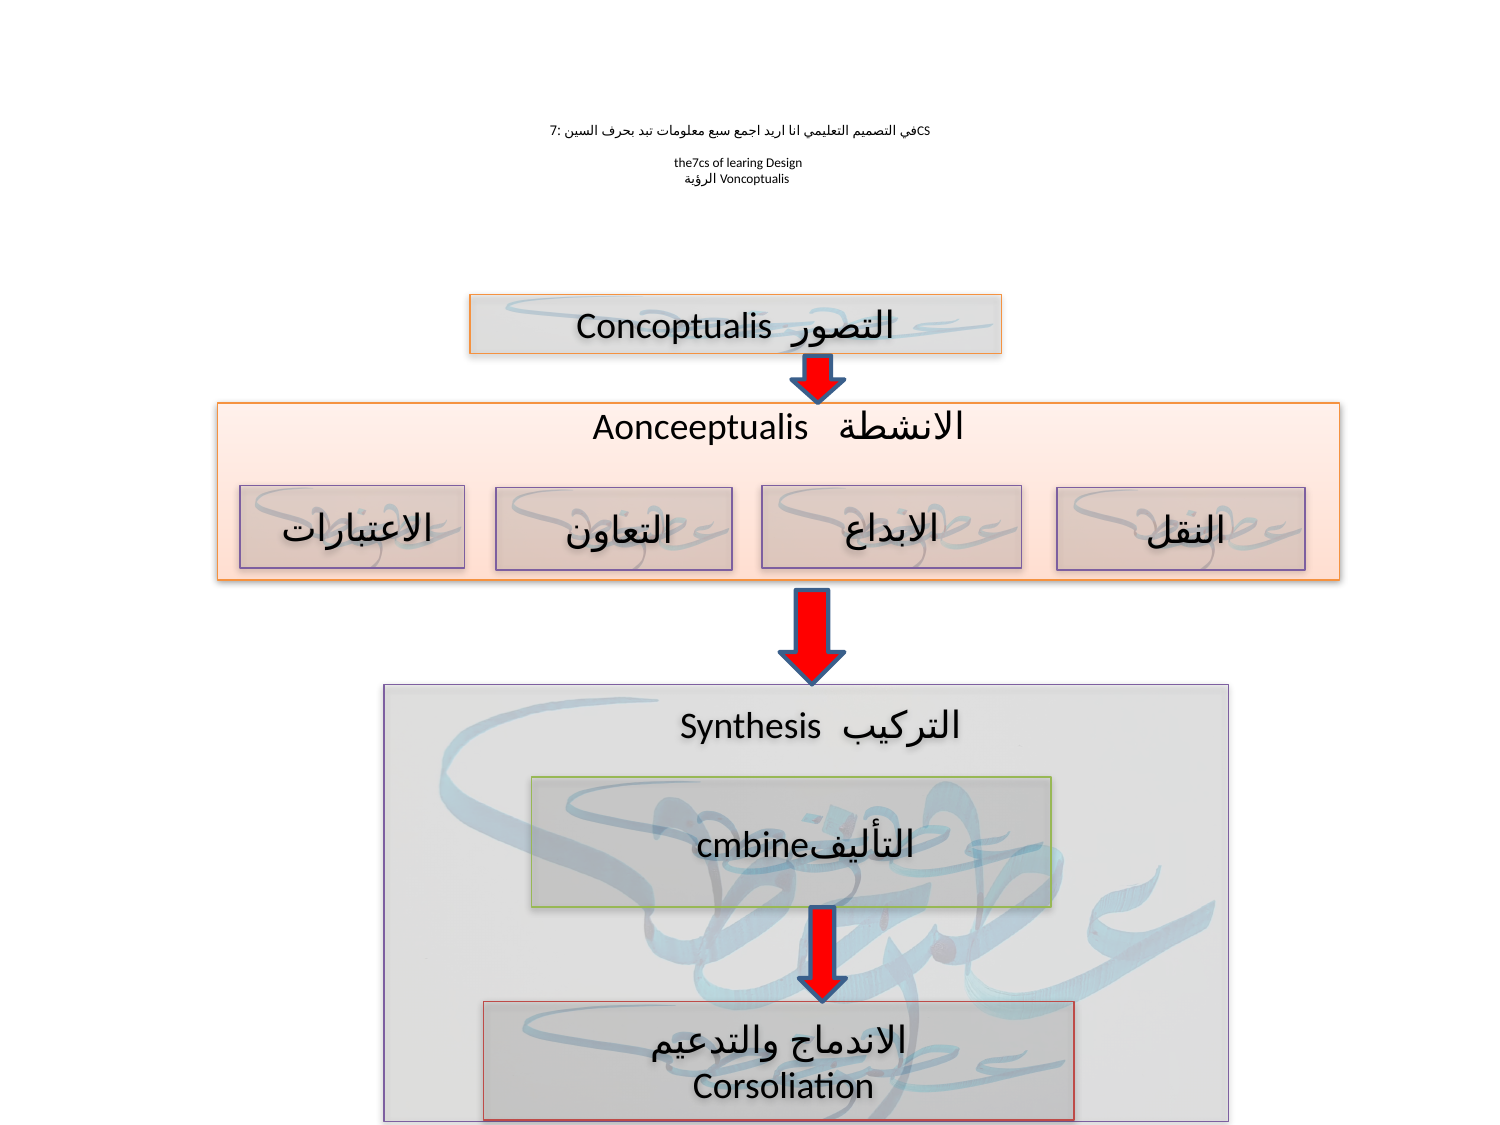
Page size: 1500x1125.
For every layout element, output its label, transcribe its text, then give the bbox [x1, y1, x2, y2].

text_box [789, 353, 847, 405]
text_box النقل [1056, 487, 1306, 571]
text_box التركيب Synthesis [383, 684, 1229, 1122]
text_box الاعتبارات [239, 485, 465, 569]
text_box [796, 905, 848, 1004]
text_box التصور Concoptualis [469, 294, 1002, 354]
text_box التعاون [495, 487, 733, 571]
text_box [777, 587, 847, 687]
text_box الابداع [761, 485, 1022, 569]
text_box الاندماج والتدعيم Corsoliation [483, 1001, 1075, 1121]
text_box التأليفcmbine [531, 776, 1052, 908]
title في التصميم التعليمي انا اريد اجمع سبع معلومات تبد بحرف السين :7CS the7cs of learing Design الرؤية Voncoptualis [64, 113, 1415, 194]
text_box الانشطة Aonceeptualis [217, 402, 1340, 581]
